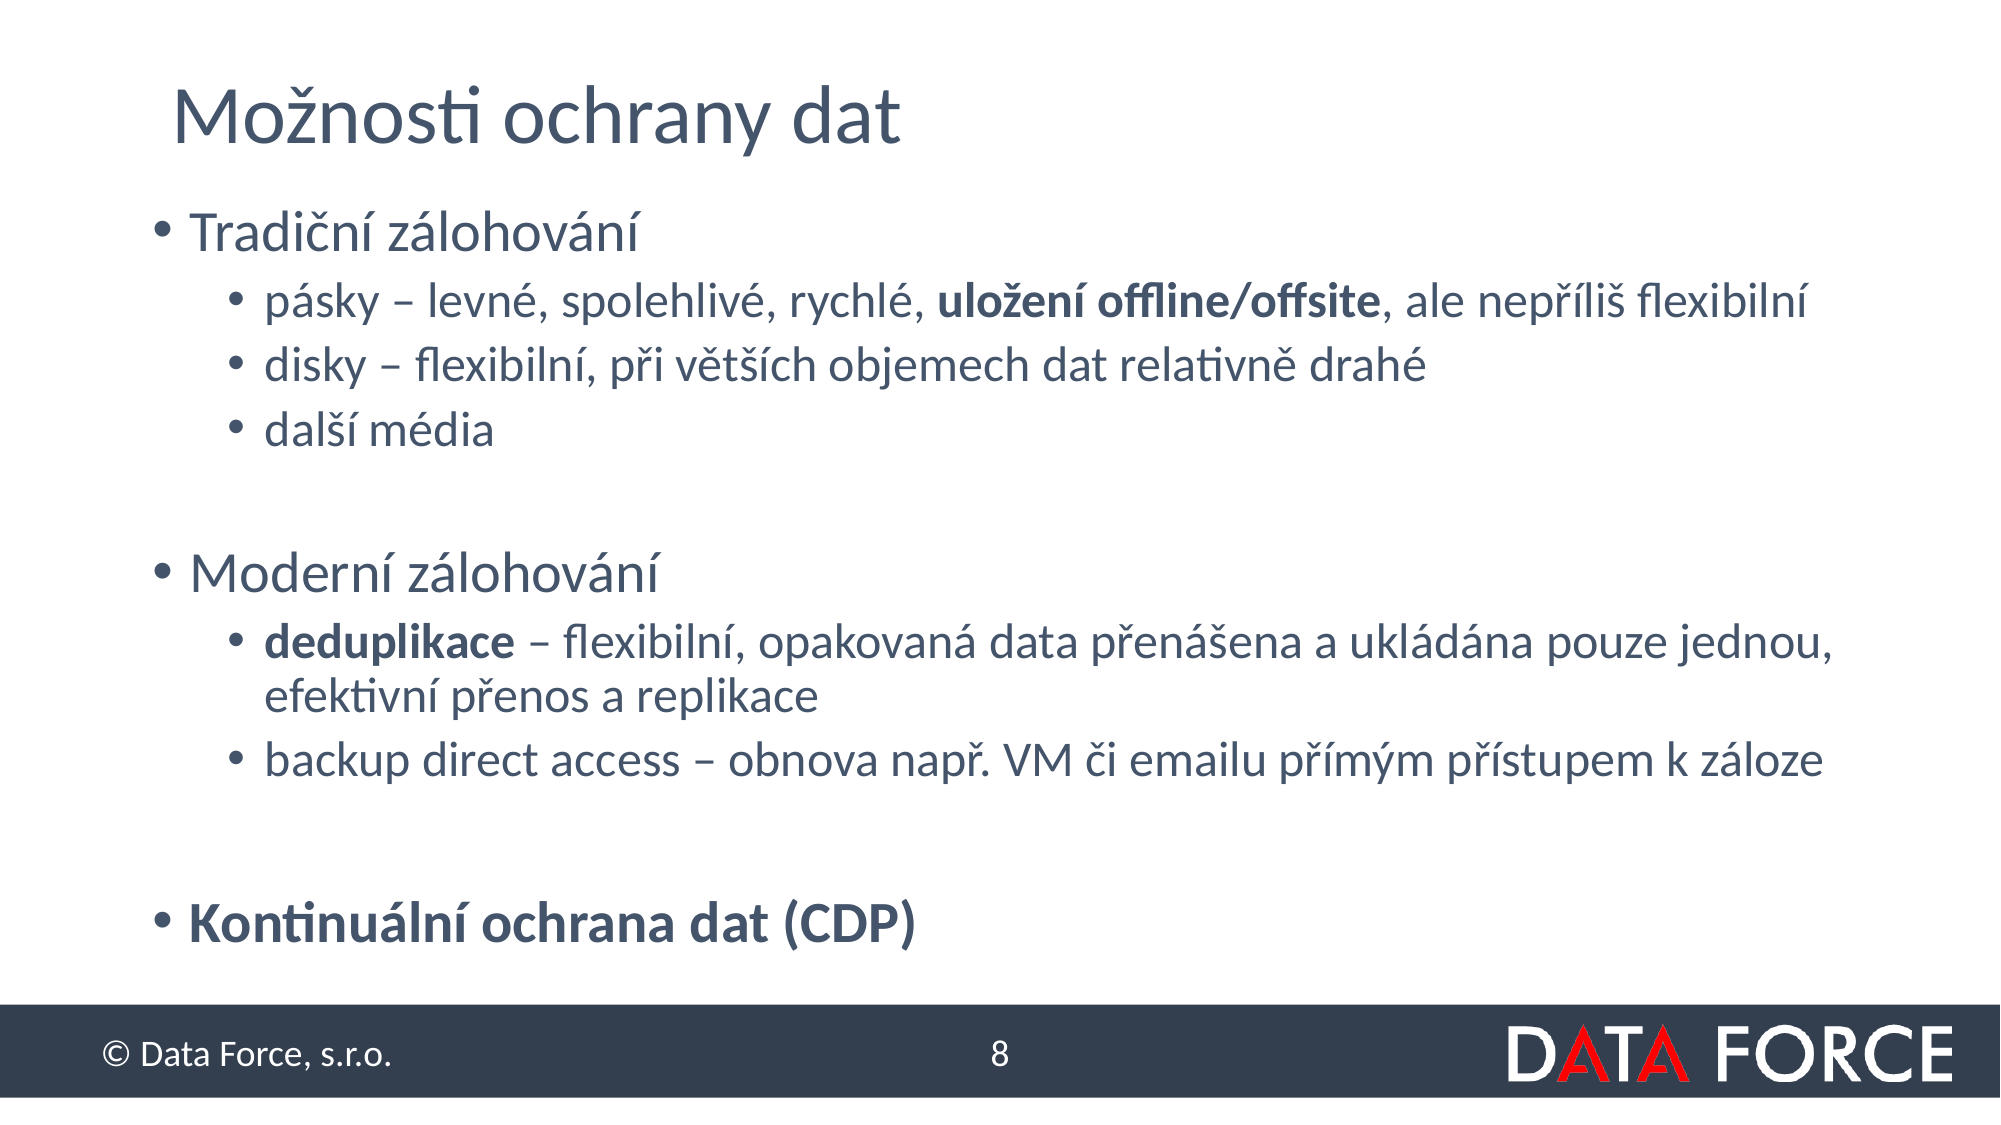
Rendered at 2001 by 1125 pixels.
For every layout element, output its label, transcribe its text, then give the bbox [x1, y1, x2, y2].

picture [1508, 1023, 1952, 1082]
title Možnosti ochrany dat [137, 59, 1863, 174]
list Tradiční zálohování pásky – levné, spolehlivé, rychlé, uložení offline/offsite, ale nepříliš flexibilní disky – flexibilní, při větších objemech dat relativně drahé další média Moderní zálohování deduplikace – flexibilní, opakovaná data přenášena a ukládána pouze jednou, efektivní přenos a replikace backup direct access – obnova např. VM či emailu přímým přístupem k záloze Kontinuální ochrana dat (CDP) [137, 193, 1863, 990]
